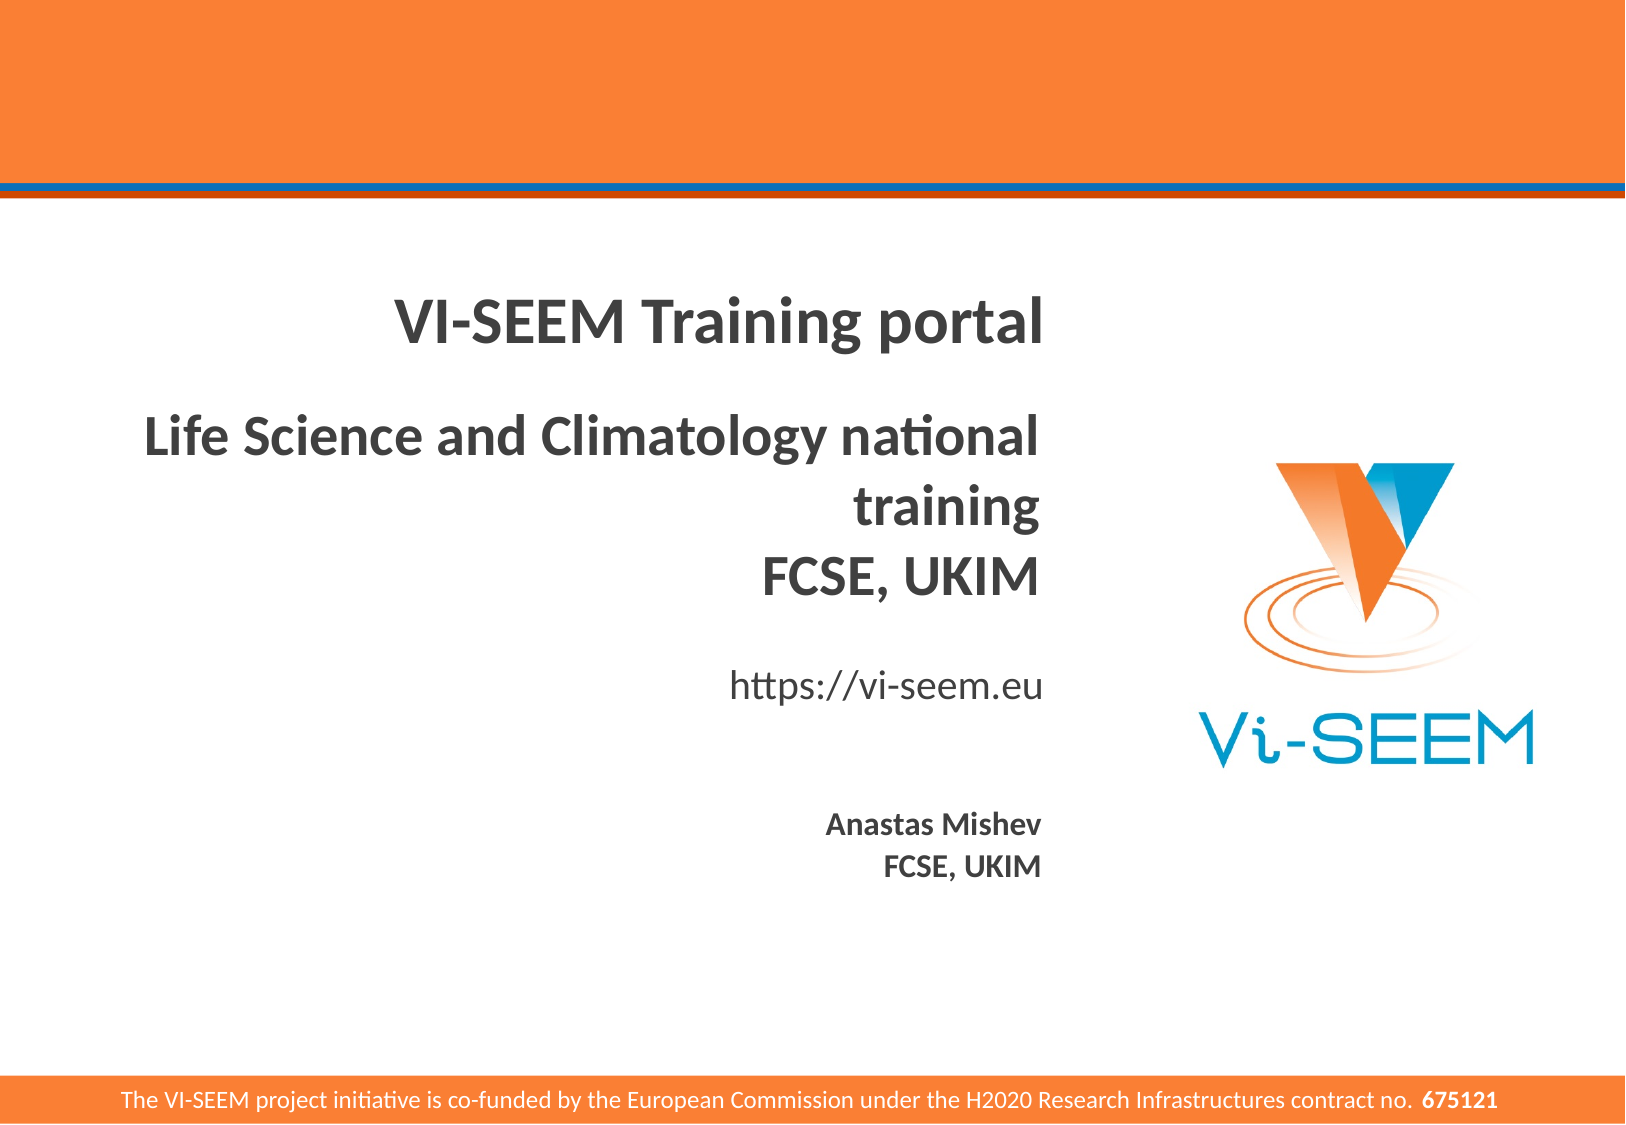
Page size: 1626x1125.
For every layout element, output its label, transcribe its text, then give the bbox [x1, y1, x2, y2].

title Life Science and Climatology national training FCSE, UKIM [60, 430, 1056, 573]
text_box The VI-SEEM project initiative is co-funded by the European Commission under the H2020 Research Infrastructures contract no. 675121 [0, 1075, 1625, 1124]
subtitle Anastas Mishev FCSE, UKIM [59, 798, 1058, 971]
picture [1144, 374, 1583, 826]
